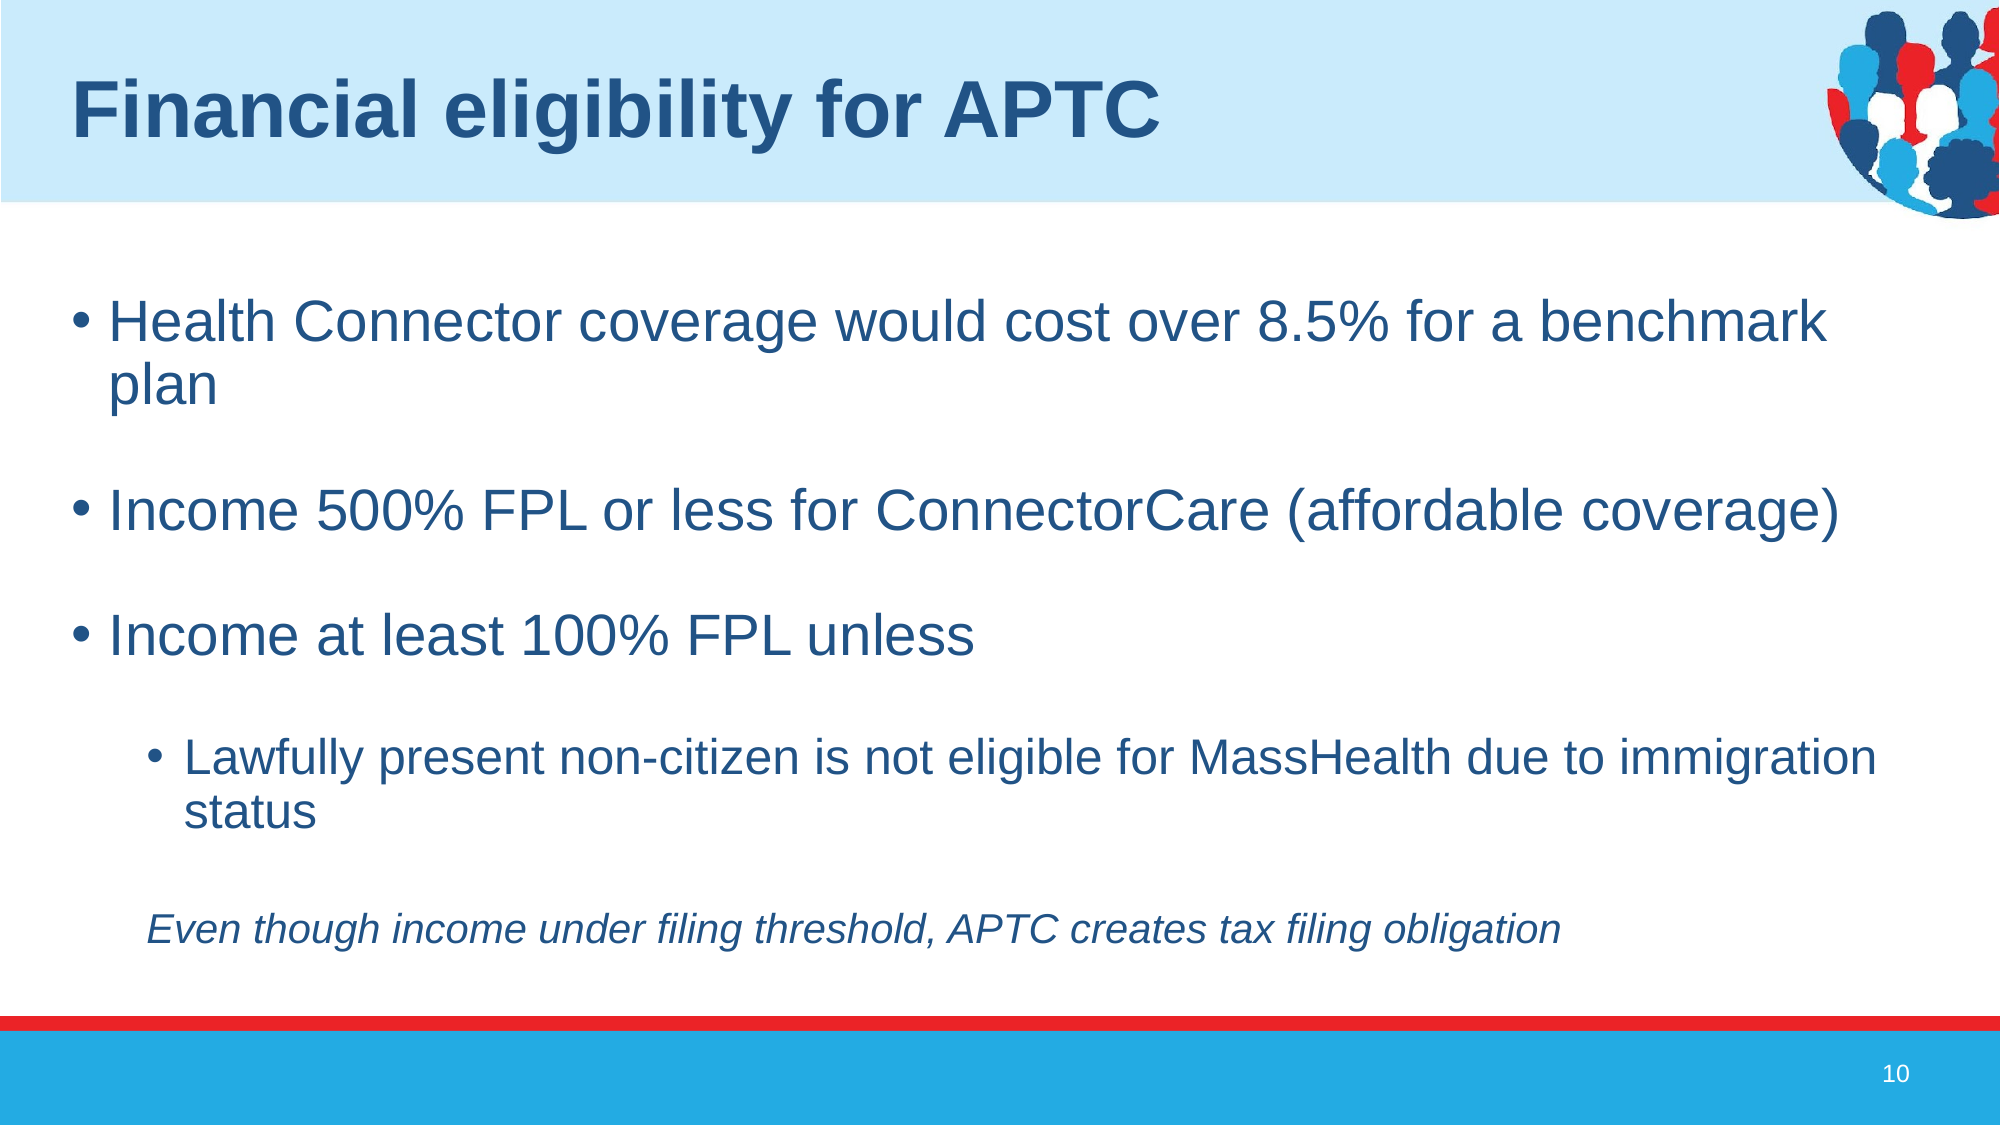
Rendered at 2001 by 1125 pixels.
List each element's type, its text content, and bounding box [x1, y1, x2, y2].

slide_number ‹#› [1823, 1042, 1925, 1103]
title Financial eligibility for APTC [56, 59, 1817, 163]
picture [1, 0, 1999, 232]
list Health Connector coverage would cost over 8.5% for a benchmark plan Income 500% FPL or less for ConnectorCare (affordable coverage) Income at least 100% FPL unless Lawfully present non-citizen is not eligible for MassHealth due to immigration status Even though income under filing threshold, APTC creates tax filing obligation [56, 258, 1925, 963]
